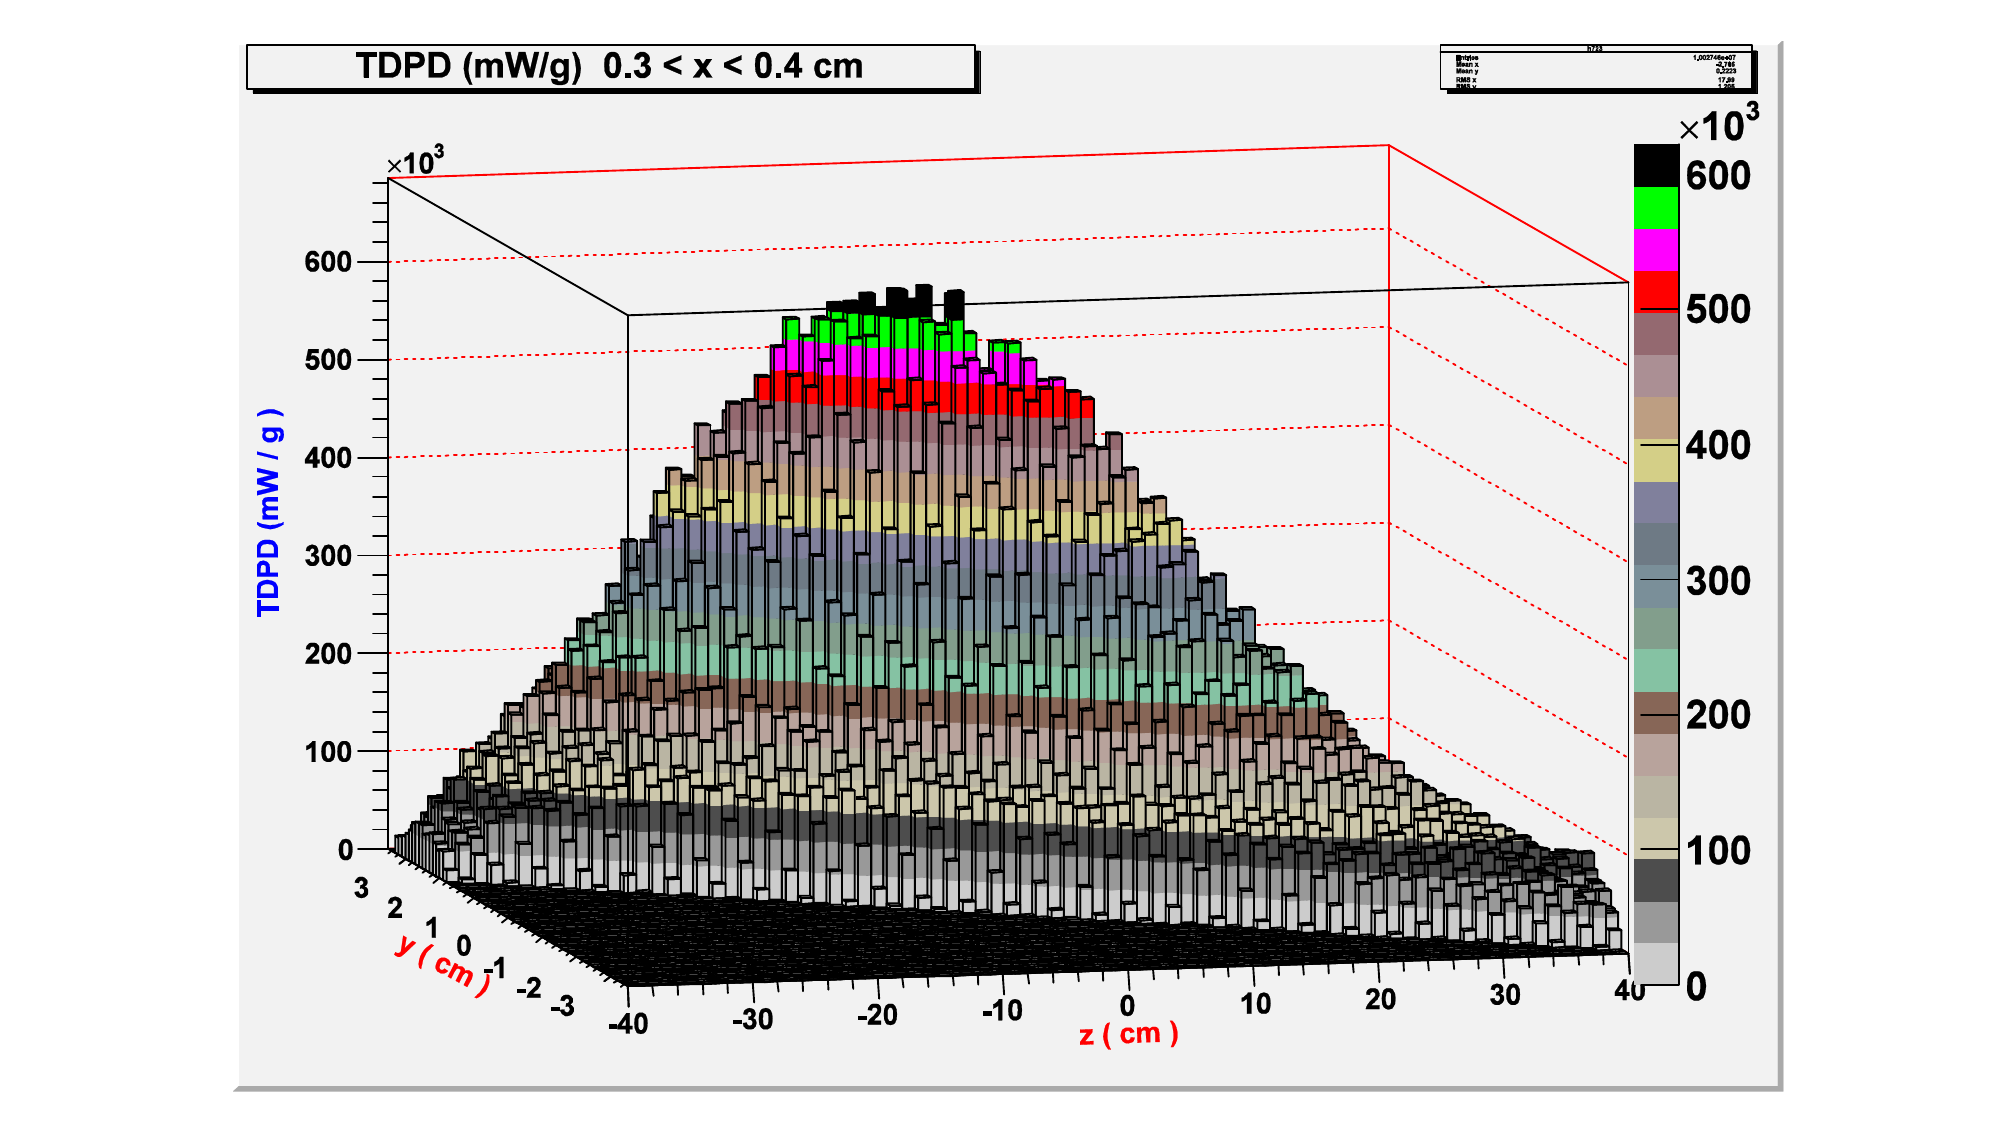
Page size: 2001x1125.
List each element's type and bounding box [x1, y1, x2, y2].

picture [233, 41, 1784, 1092]
